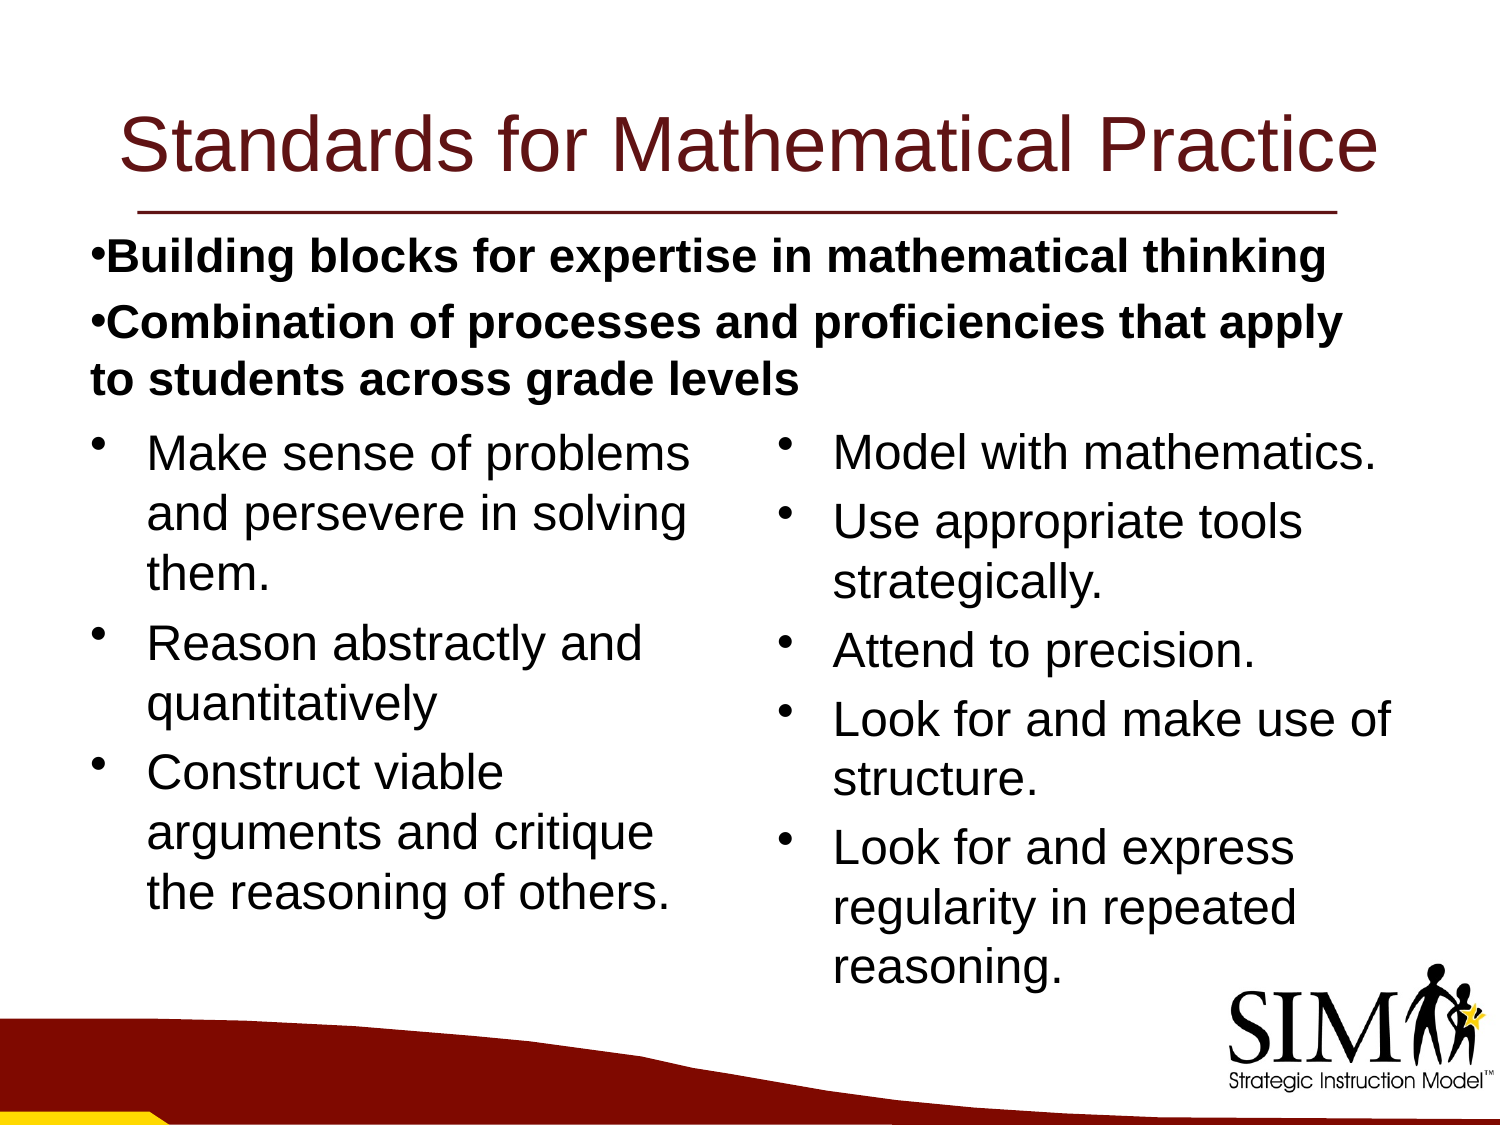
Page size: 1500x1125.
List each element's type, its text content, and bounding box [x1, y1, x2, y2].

list Building blocks for expertise in mathematical thinking Combination of processes and proficiencies that apply to students across grade levels [75, 200, 1388, 413]
picture [1222, 948, 1500, 1108]
title Standards for Mathematical Practice [75, 62, 1425, 196]
list Model with mathematics. Use appropriate tools strategically. Attend to precision. Look for and make use of structure. Look for and express regularity in repeated reasoning. [761, 412, 1425, 1005]
list Make sense of problems and persevere in solving them. Reason abstractly and quantitatively Construct viable arguments and critique the reasoning of others. [75, 412, 738, 1005]
